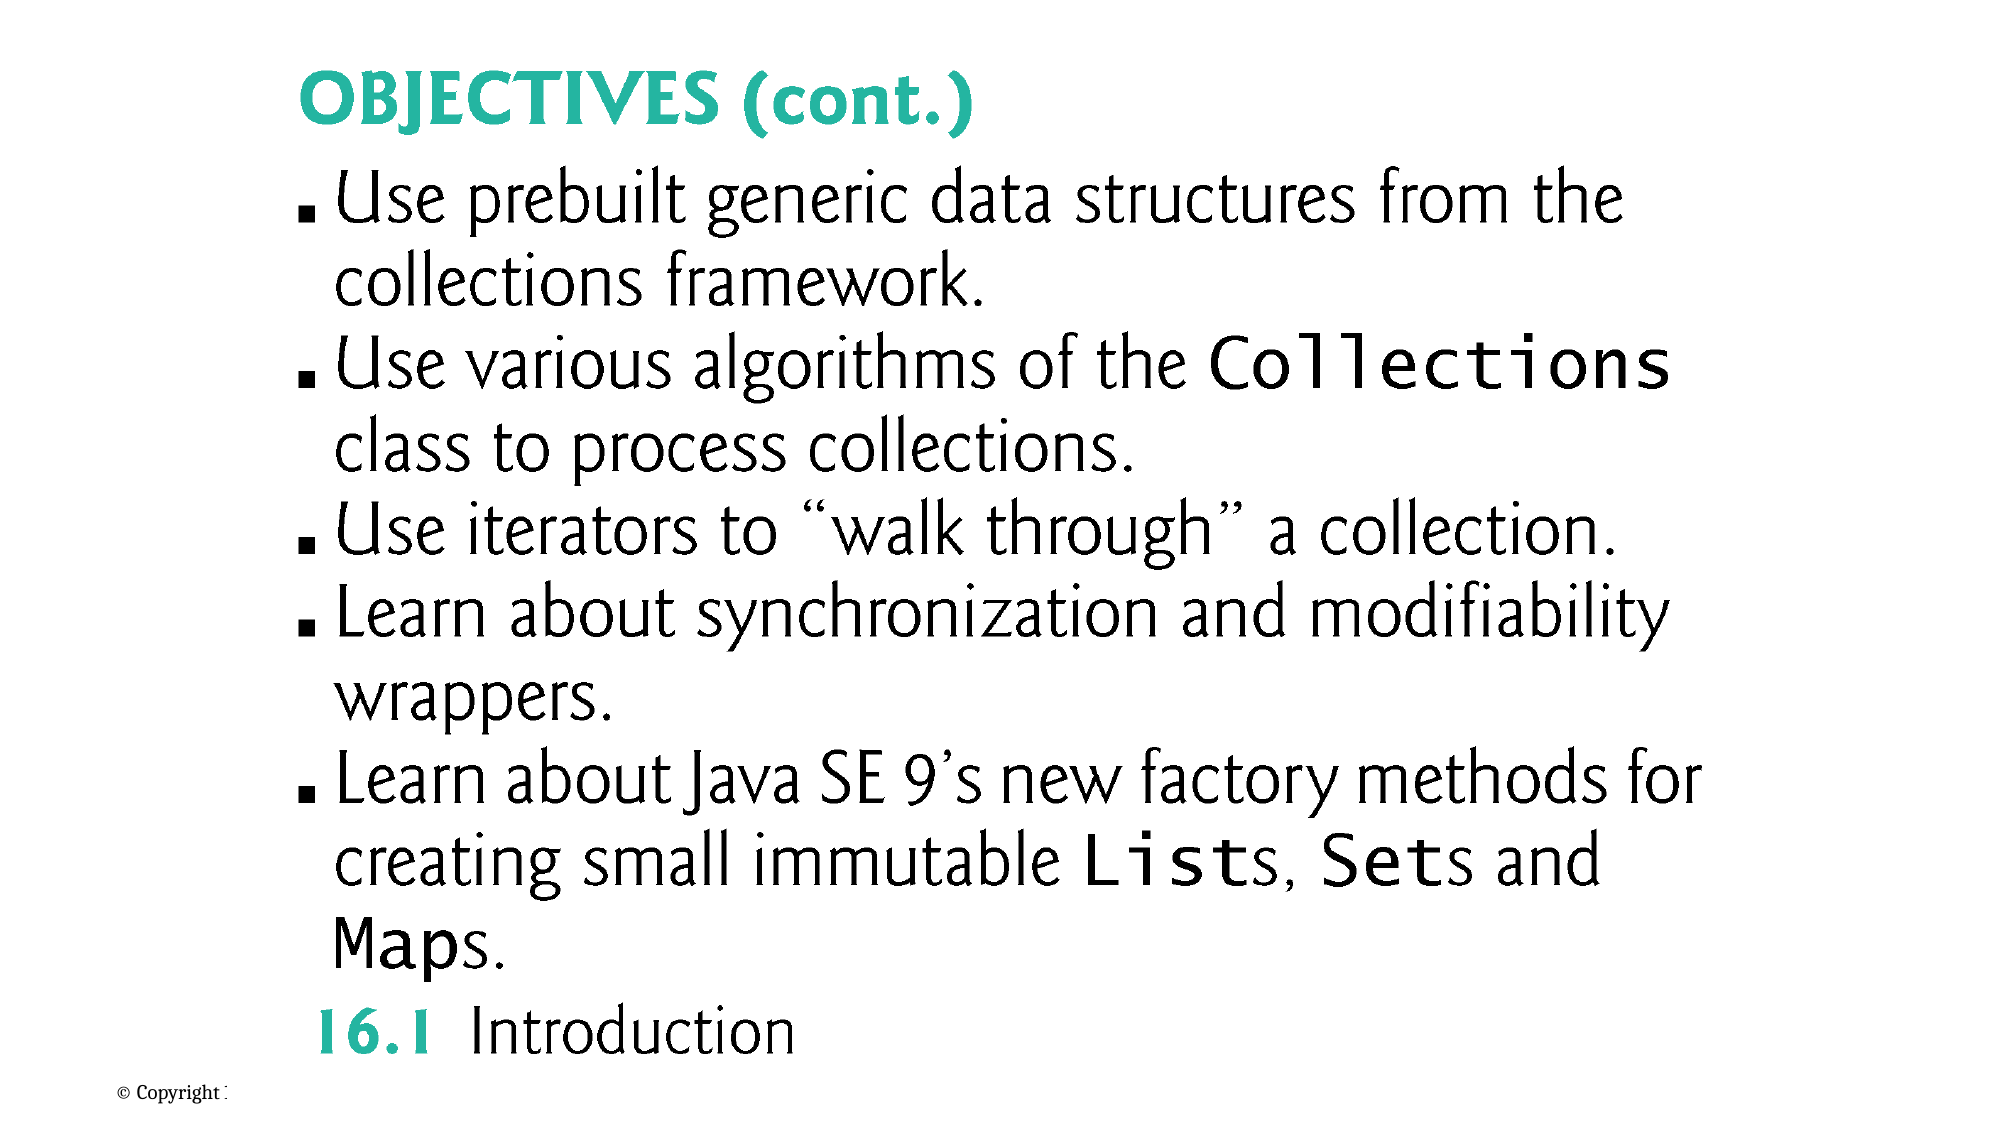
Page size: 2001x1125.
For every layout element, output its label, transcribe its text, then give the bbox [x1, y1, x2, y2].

footer © Copyright 1992-2018 by Pearson Education, Inc. All Rights Reserved. [99, 1051, 221, 1112]
picture [227, 0, 1773, 1125]
